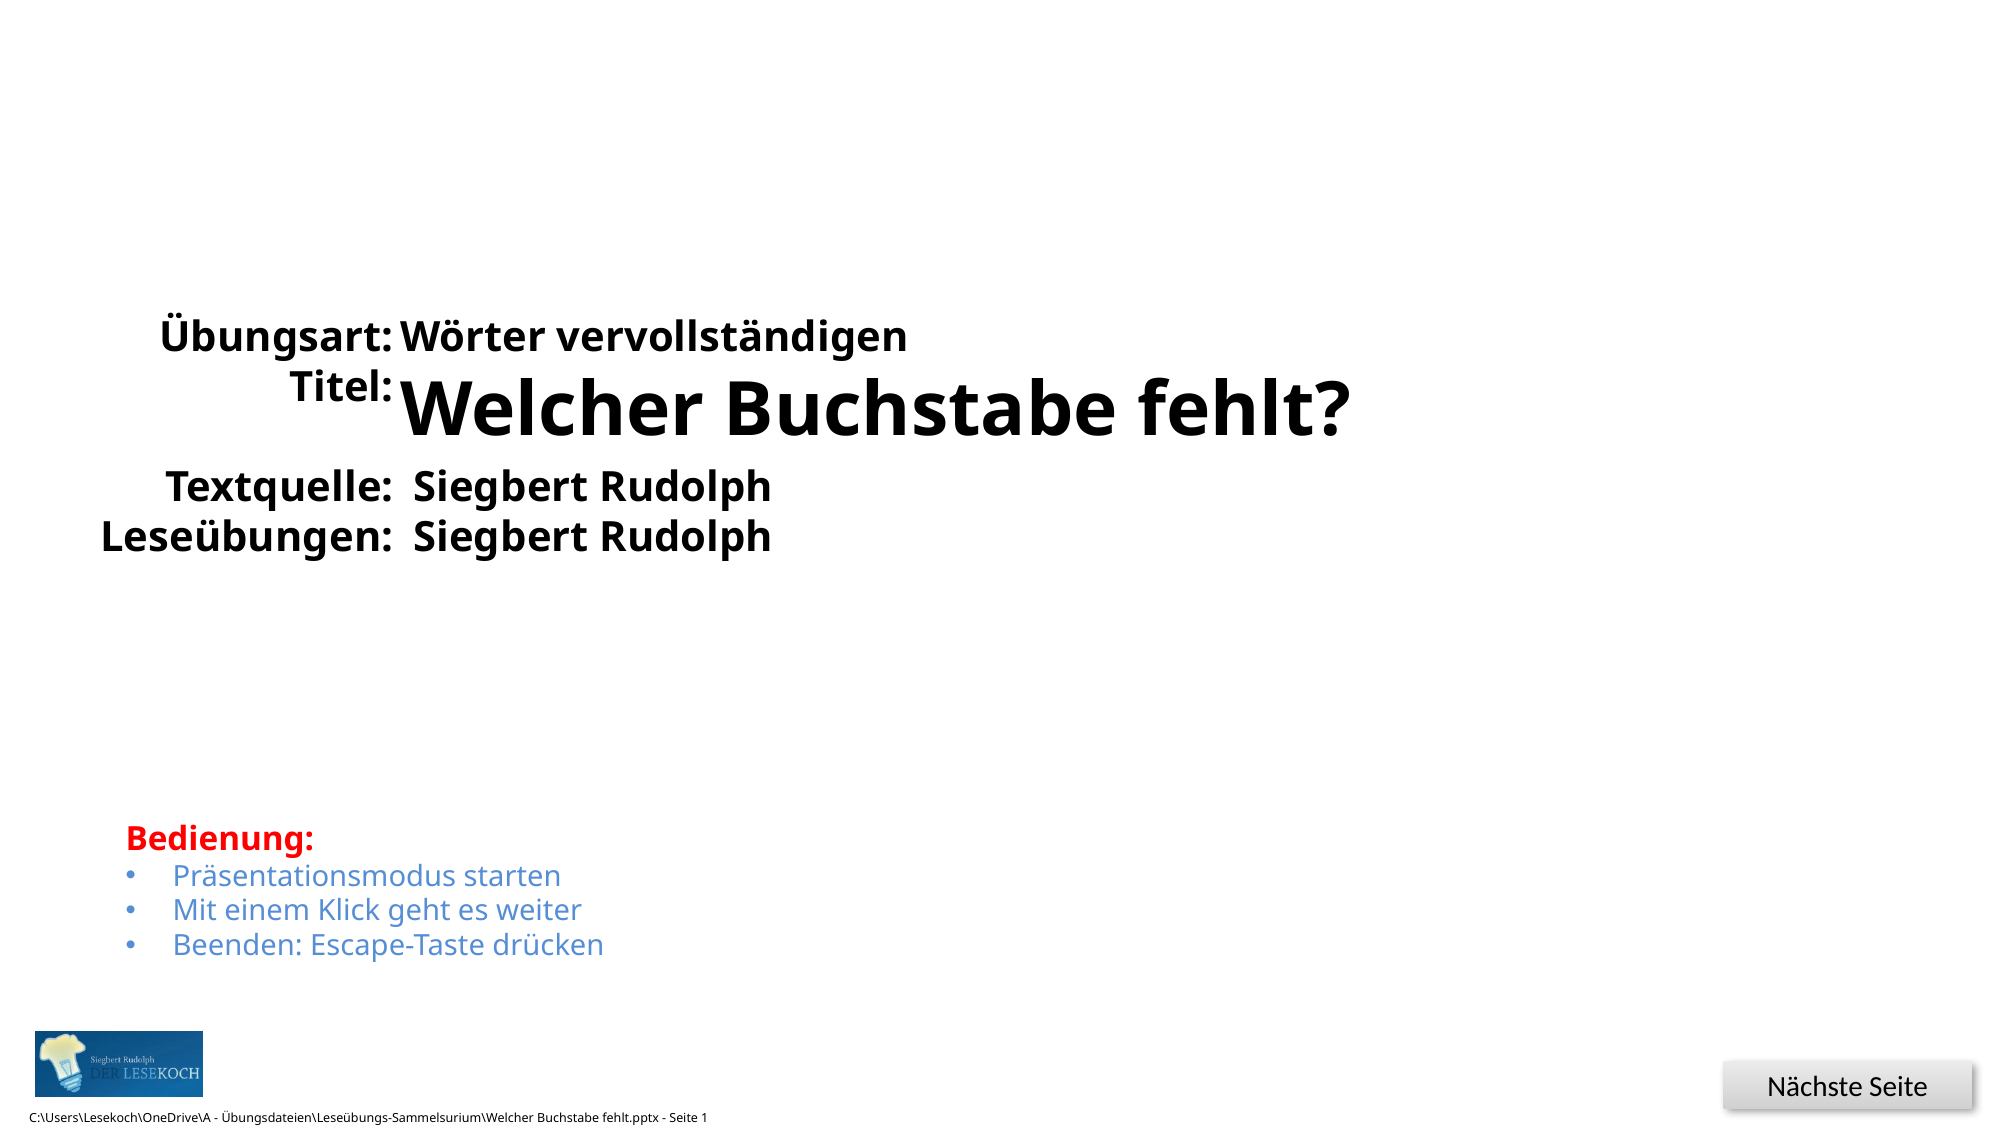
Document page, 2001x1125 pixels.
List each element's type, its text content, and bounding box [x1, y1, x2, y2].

text_box Bedienung: Präsentationsmodus starten Mit einem Klick geht es weiter Beenden: Escape-Taste drücken [110, 809, 733, 969]
picture [35, 1031, 203, 1097]
text_box Übungsart: Titel: Textquelle: Leseübungen: [85, 302, 398, 568]
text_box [1723, 1061, 1972, 1109]
text_box C:\Users\Lesekoch\OneDrive\A - Übungsdateien\Leseübungs-Sammelsurium\Welcher Buchstabe fehlt.pptx - Seite 1 [14, 1102, 723, 1125]
text_box Siegbert Rudolph Siegbert Rudolph [398, 452, 789, 568]
text_box Wörter vervollständigen Welcher Buchstabe fehlt? [385, 302, 1367, 458]
